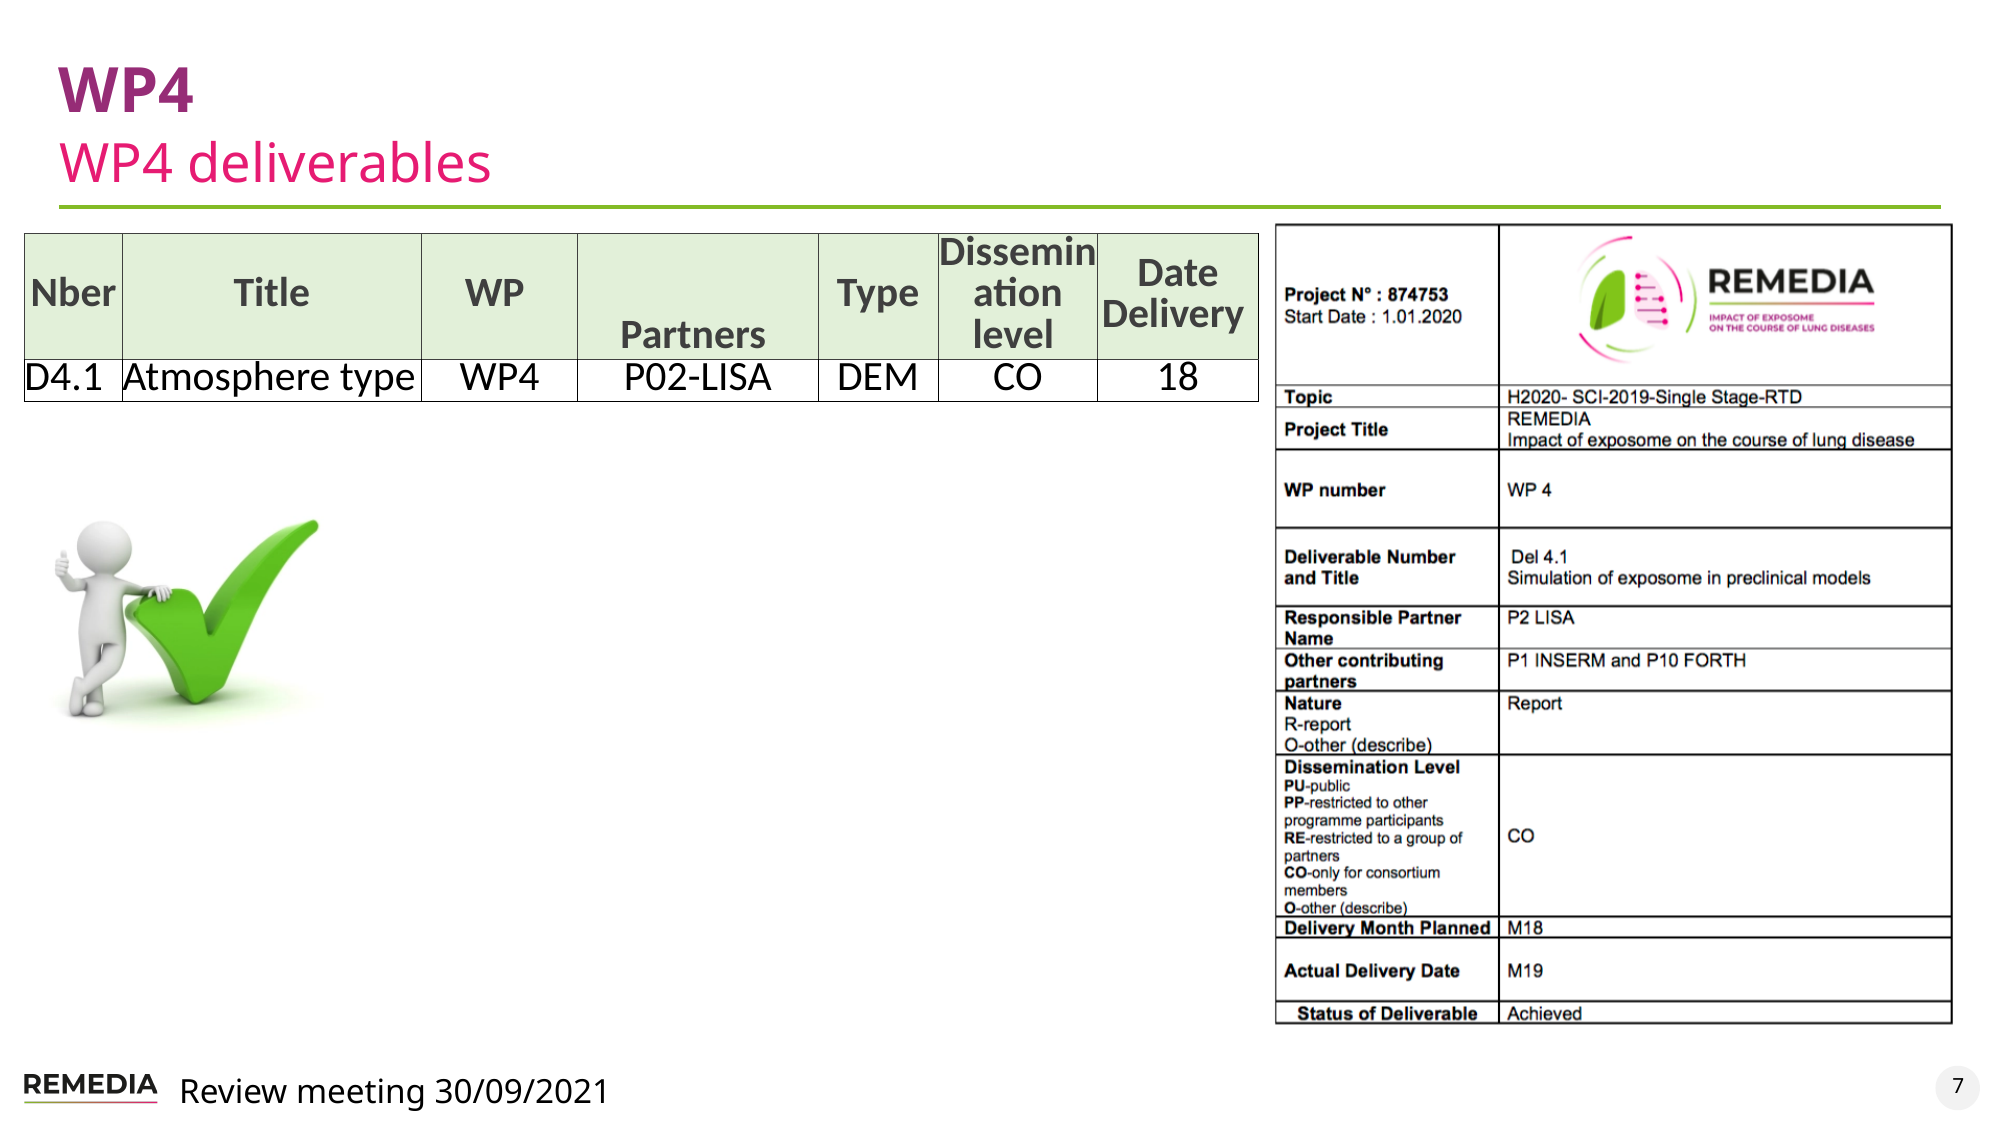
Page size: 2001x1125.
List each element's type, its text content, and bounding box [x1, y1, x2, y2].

table_cell DEM [819, 360, 938, 401]
picture [1268, 217, 1958, 1030]
table_cell P02-LISA [578, 360, 818, 401]
table_header WP [422, 234, 577, 359]
list WP4 deliverables [59, 135, 1941, 196]
picture [24, 1074, 158, 1104]
table_cell CO [939, 360, 1097, 401]
table_header Date Delivery [1098, 234, 1258, 359]
title WP4 [59, 59, 1942, 129]
table_cell D4.1 [25, 360, 122, 401]
table_header Title [123, 234, 421, 359]
table_header Type [819, 234, 938, 359]
table_cell WP4 [422, 360, 577, 401]
table_cell Atmosphere type [123, 360, 421, 401]
table_header Dissemination level [939, 234, 1097, 359]
slide_number 7 [1918, 1056, 1999, 1117]
picture [24, 508, 336, 742]
table_header Nber [25, 234, 122, 359]
table_cell 18 [1098, 360, 1258, 401]
table_header Partners [578, 234, 818, 359]
